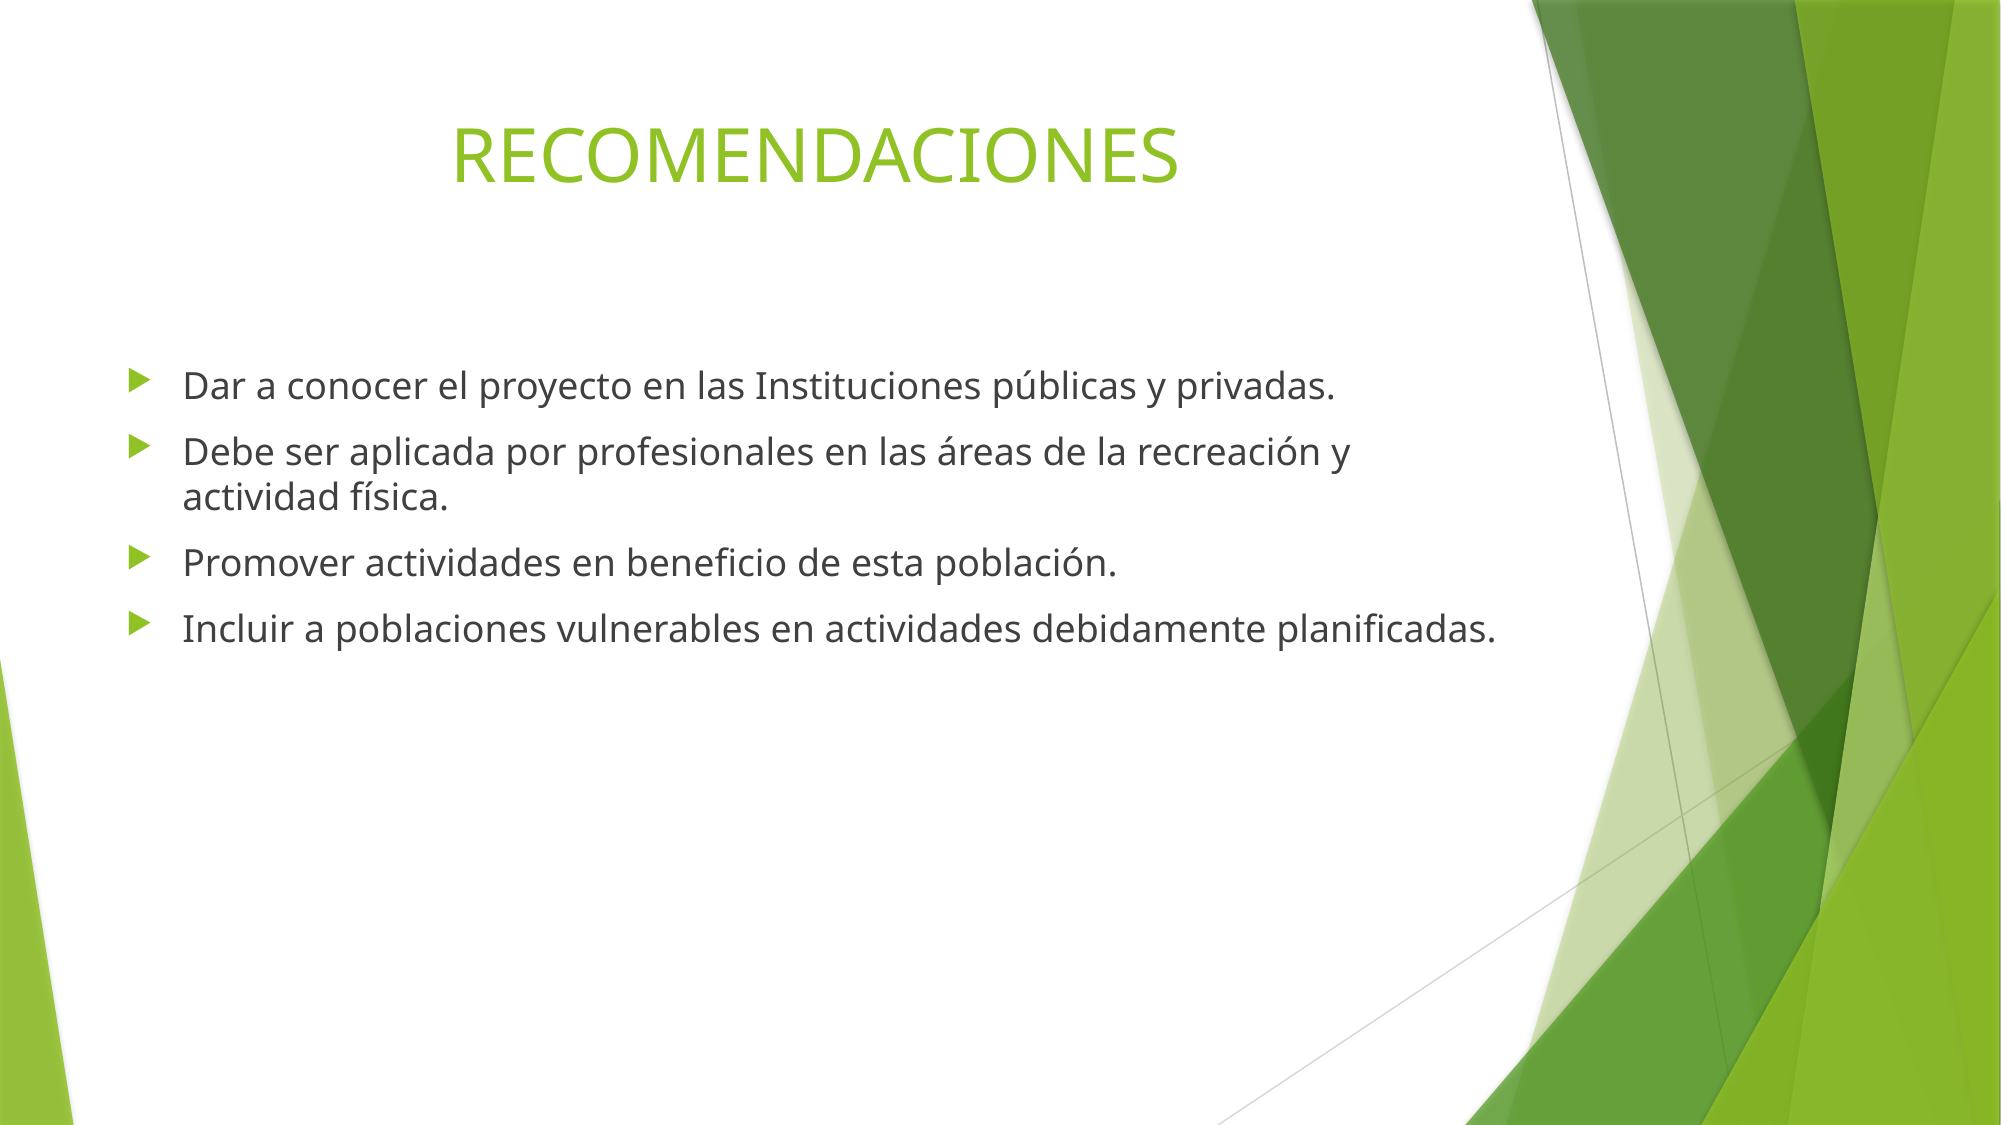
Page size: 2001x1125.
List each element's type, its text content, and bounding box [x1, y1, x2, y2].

title RECOMENDACIONES [111, 99, 1522, 317]
list Dar a conocer el proyecto en las Instituciones públicas y privadas. Debe ser aplicada por profesionales en las áreas de la recreación y actividad física. Promover actividades en beneficio de esta población. Incluir a poblaciones vulnerables en actividades debidamente planificadas. [111, 354, 1522, 992]
